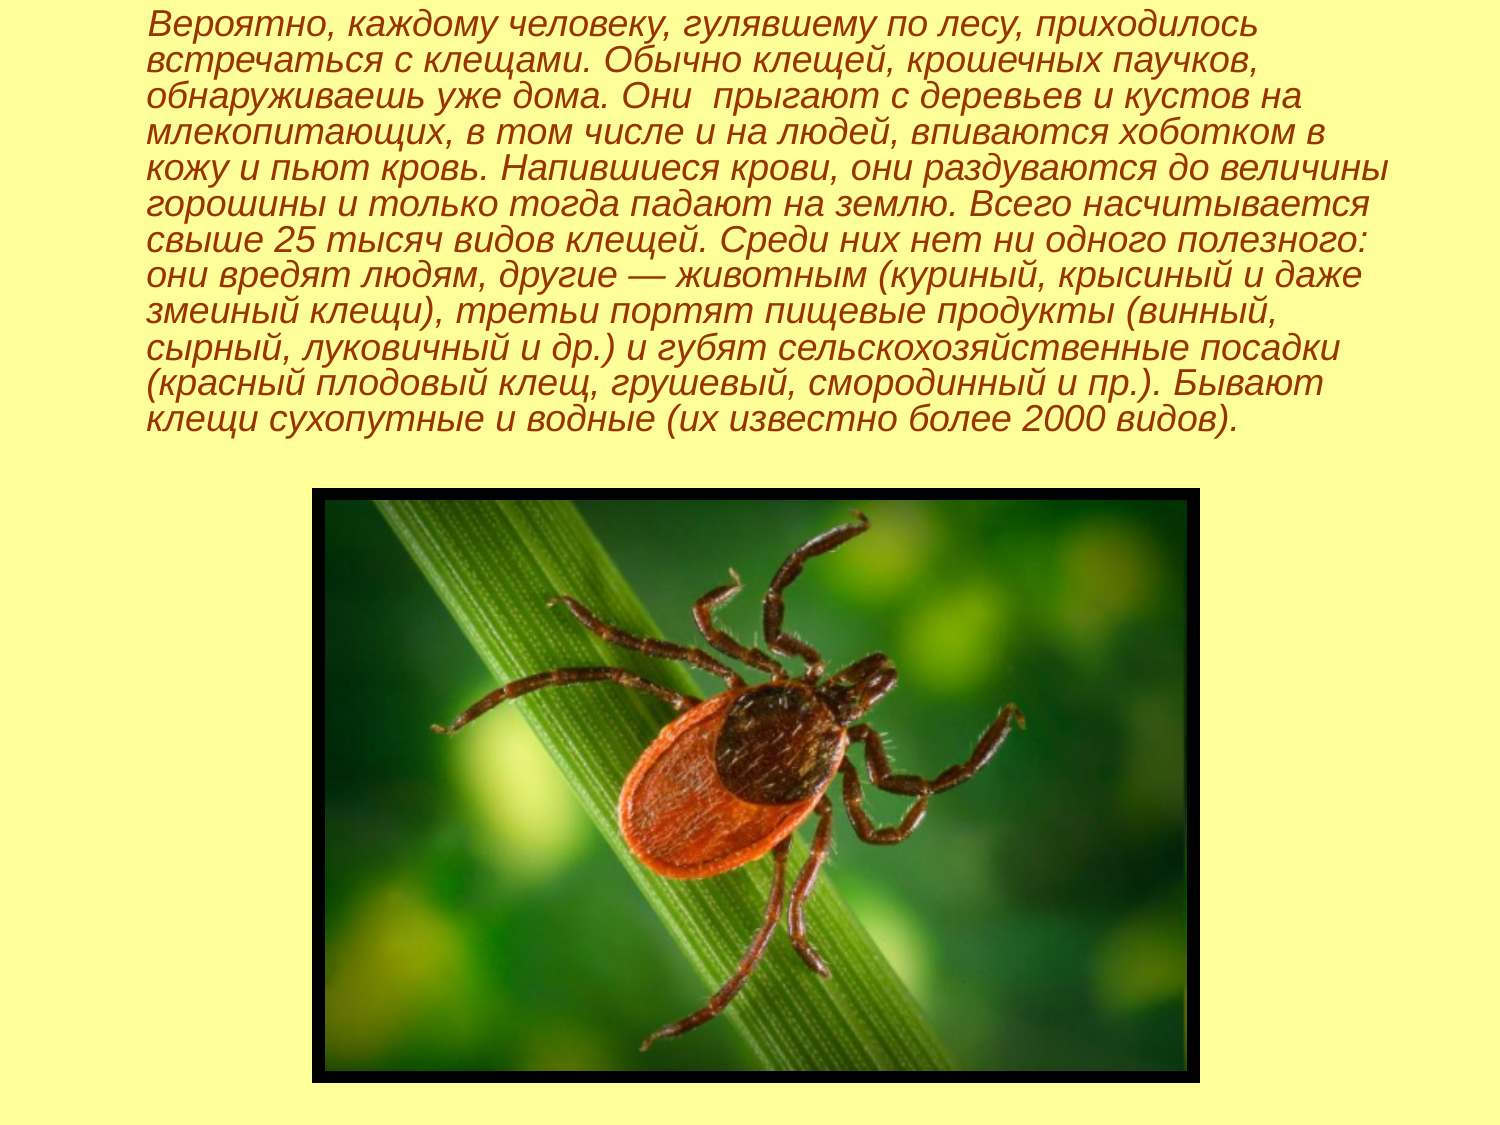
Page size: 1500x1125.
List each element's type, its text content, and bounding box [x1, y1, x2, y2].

picture [324, 499, 1188, 1071]
list Вероятно, каждому человеку, гулявшему по лесу, приходилось встречаться с клещами. Обычно клещей, крошечных паучков, обнаруживаешь уже дома. Они прыгают с деревьев и кустов на млекопитающих, в том числе и на людей, впиваются хоботком в кожу и пьют кровь. Напившиеся крови, они раздуваются до величины горошины и только тогда падают на землю. Всего насчитывается свыше 25 тысяч видов клещей. Среди них нет ни одного полезного: они вредят людям, другие — животным (куриный, крысиный и даже змеиный клещи), третьи портят пищевые продукты (винный, сырный, луковичный и др.) и губят сельскохозяйственные посадки (красный плодовый клещ, грушевый, смородинный и пр.). Бывают клещи сухопутные и водные (их известно более 2000 видов). [74, 0, 1426, 551]
